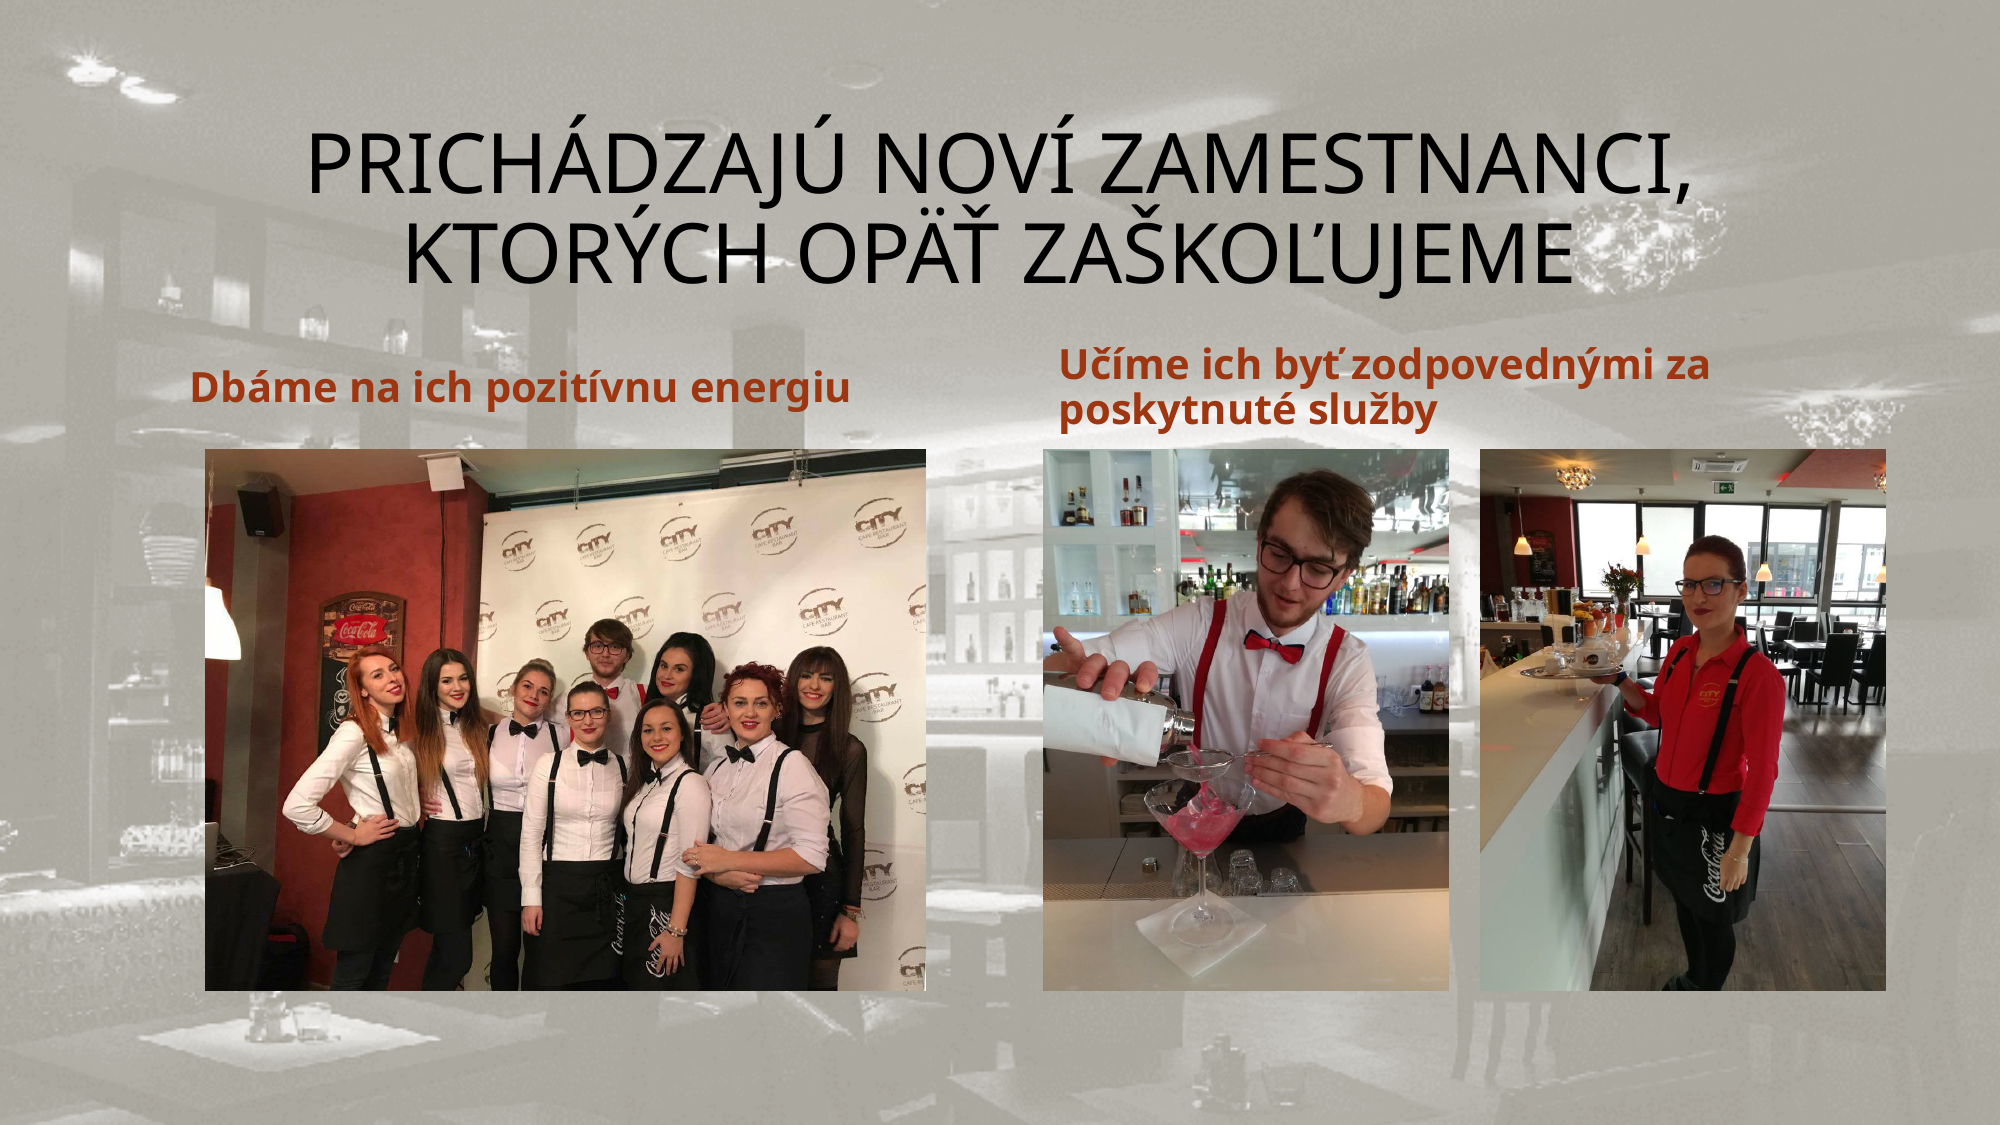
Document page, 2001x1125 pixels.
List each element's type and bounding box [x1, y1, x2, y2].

picture [0, 0, 2000, 1125]
list [1047, 453, 1447, 988]
list [208, 453, 925, 989]
